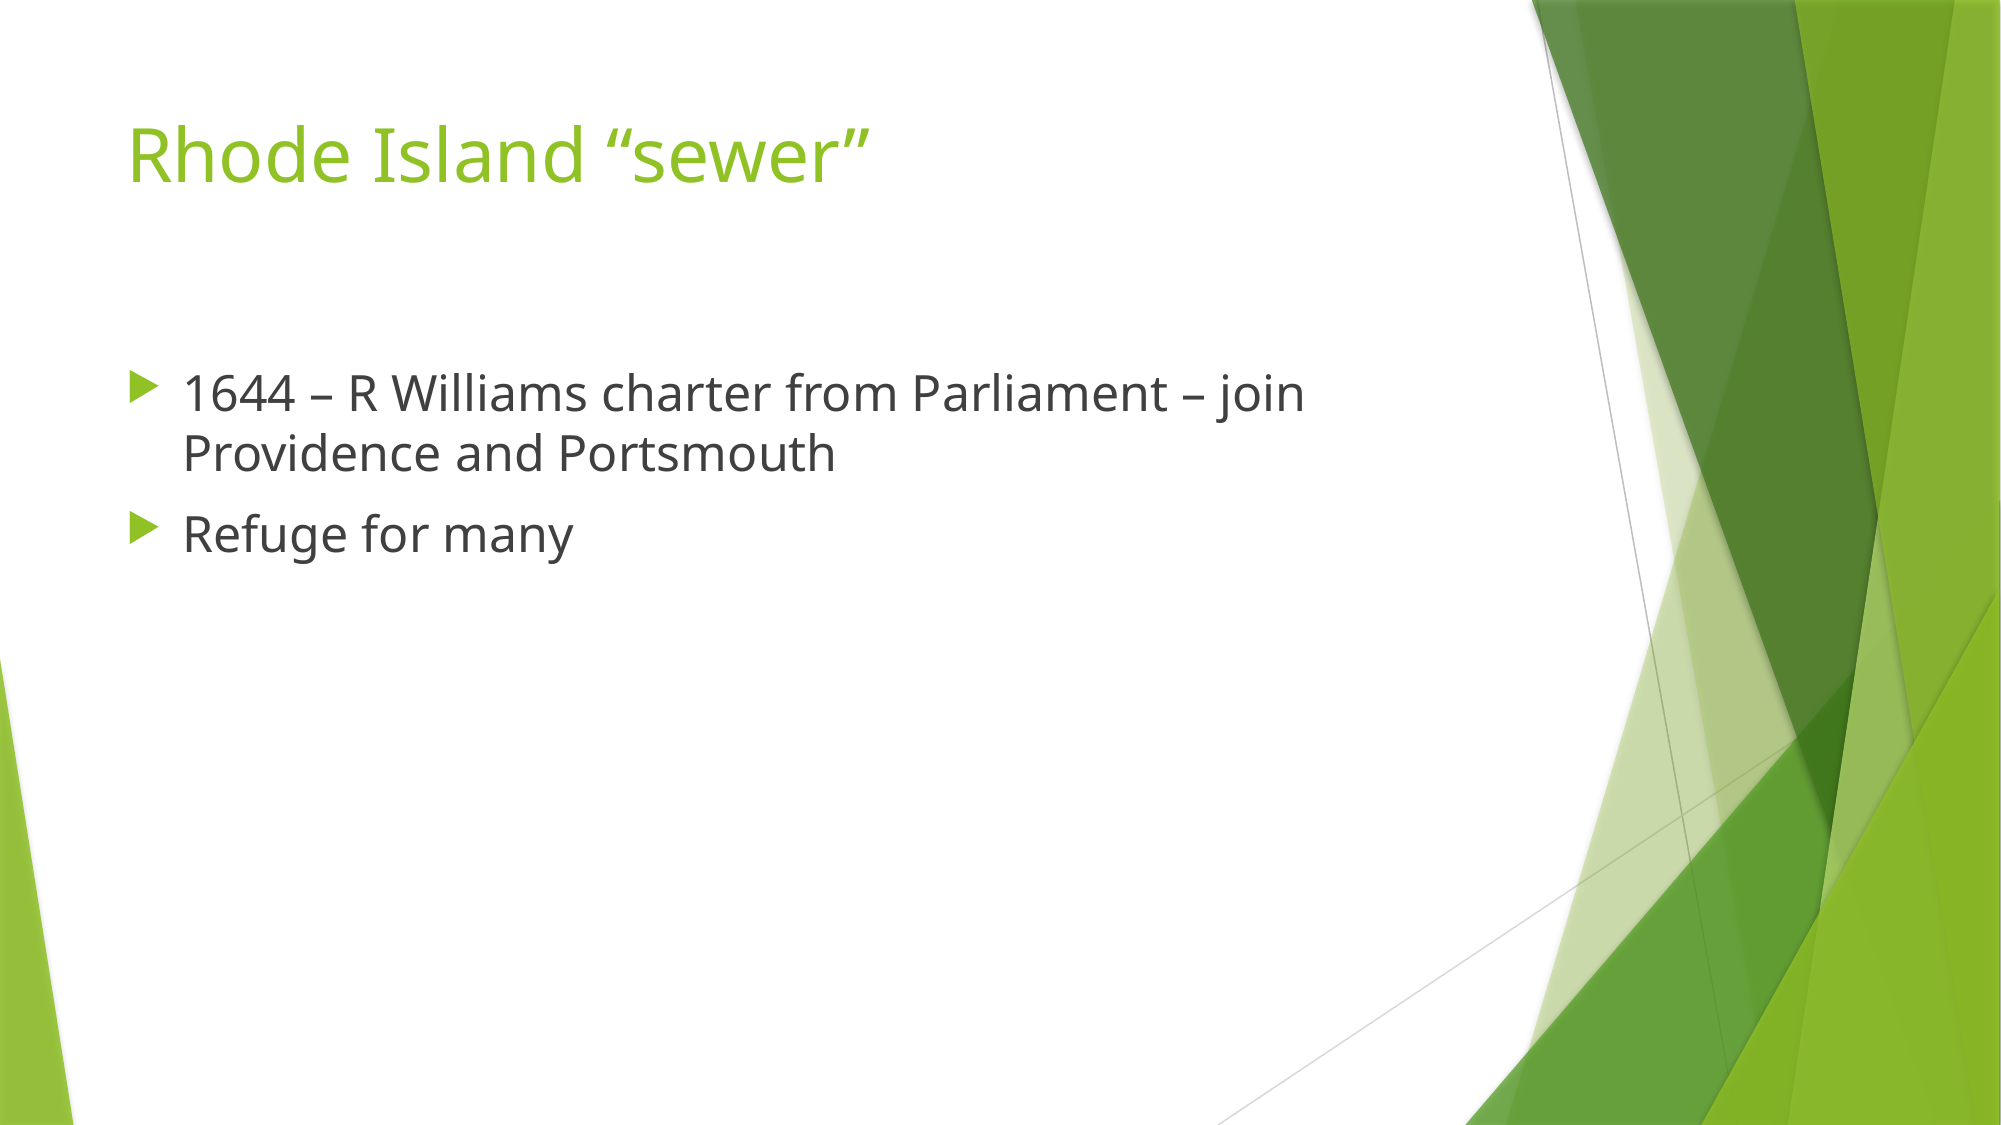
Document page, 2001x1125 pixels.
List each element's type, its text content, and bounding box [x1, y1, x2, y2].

title Rhode Island “sewer” [111, 99, 1522, 317]
list 1644 – R Williams charter from Parliament – join Providence and Portsmouth Refuge for many [111, 354, 1522, 992]
